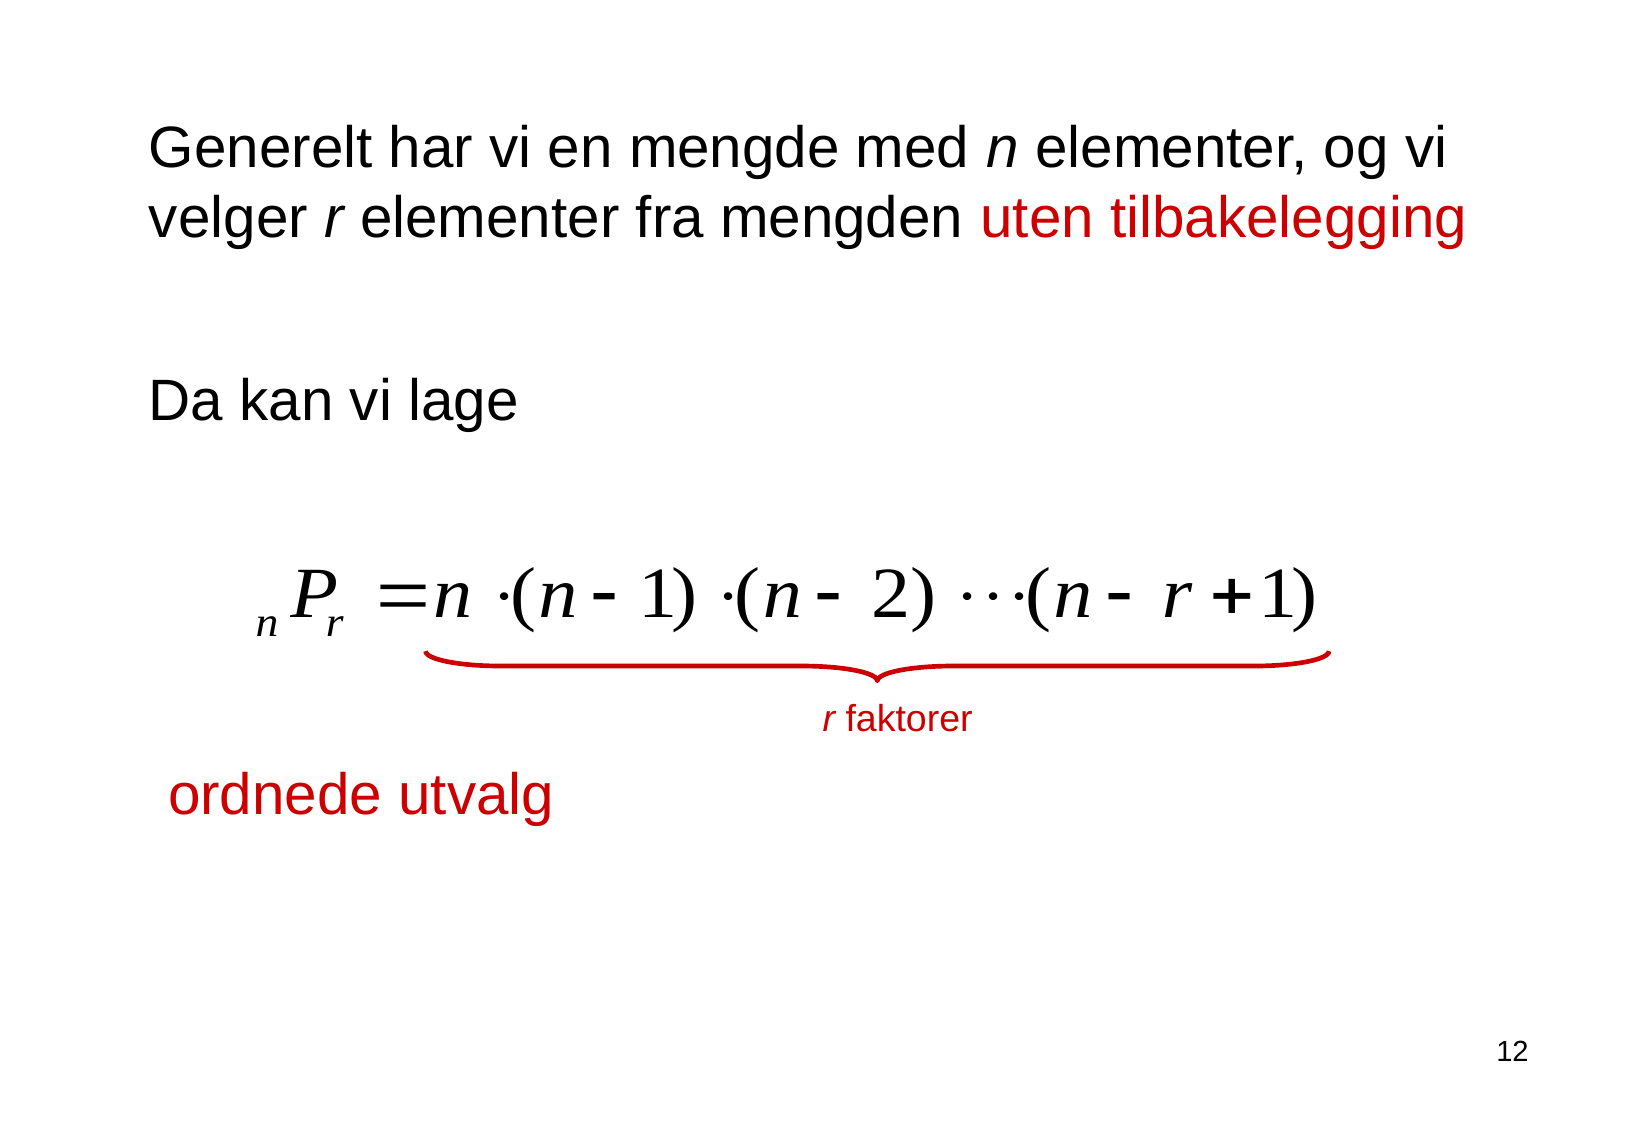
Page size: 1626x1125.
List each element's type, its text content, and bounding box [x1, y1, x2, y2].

text_box ordnede utvalg [153, 748, 1459, 834]
text_box r faktorer [807, 686, 1013, 747]
text_box Generelt har vi en mengde med n elementer, og vi velger r elementer fra mengden uten tilbakelegging Da kan vi lage [134, 102, 1568, 440]
slide_number 12 [1164, 1024, 1544, 1103]
text_box [444, 661, 1311, 681]
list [242, 545, 1331, 655]
